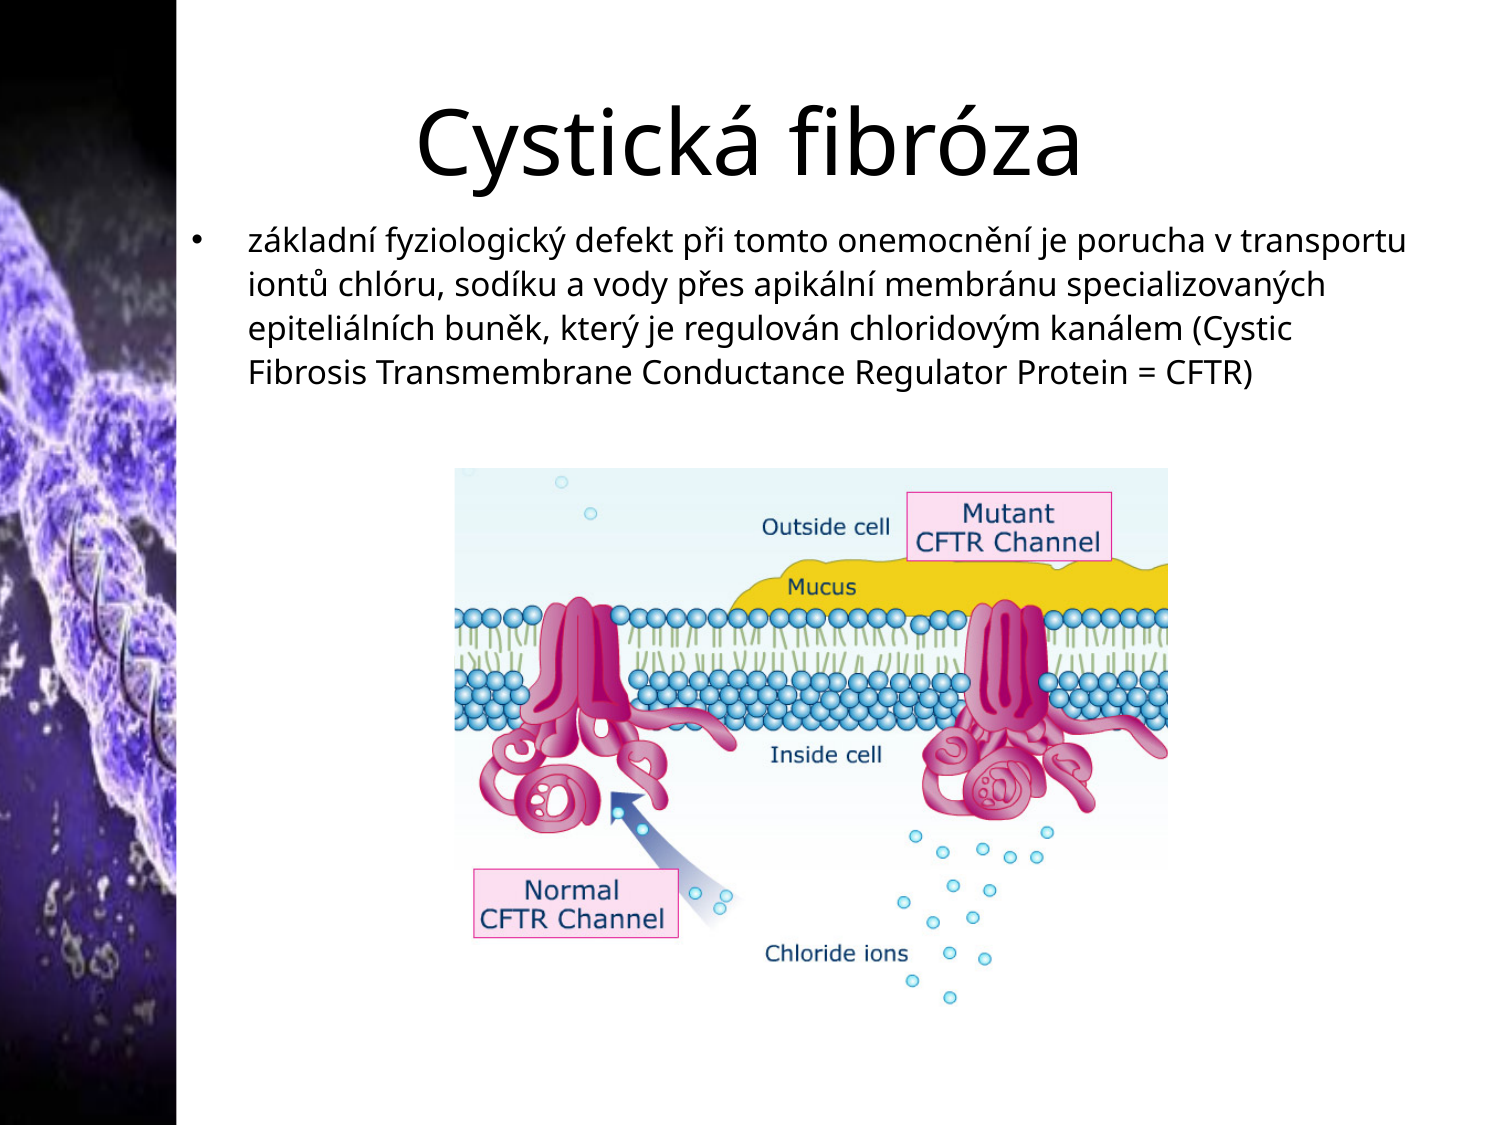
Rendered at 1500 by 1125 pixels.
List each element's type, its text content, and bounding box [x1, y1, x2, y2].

list základní fyziologický defekt při tomto onemocnění je porucha v transportu iontů chlóru, sodíku a vody přes apikální membránu specializovaných epiteliálních buněk, který je regulován chloridovým kanálem (Cystic Fibrosis Transmembrane Conductance Regulator Protein = CFTR) [180, 208, 1436, 547]
picture [0, 0, 177, 1125]
picture [454, 467, 1169, 1047]
title Cystická fibróza [180, 45, 1425, 208]
